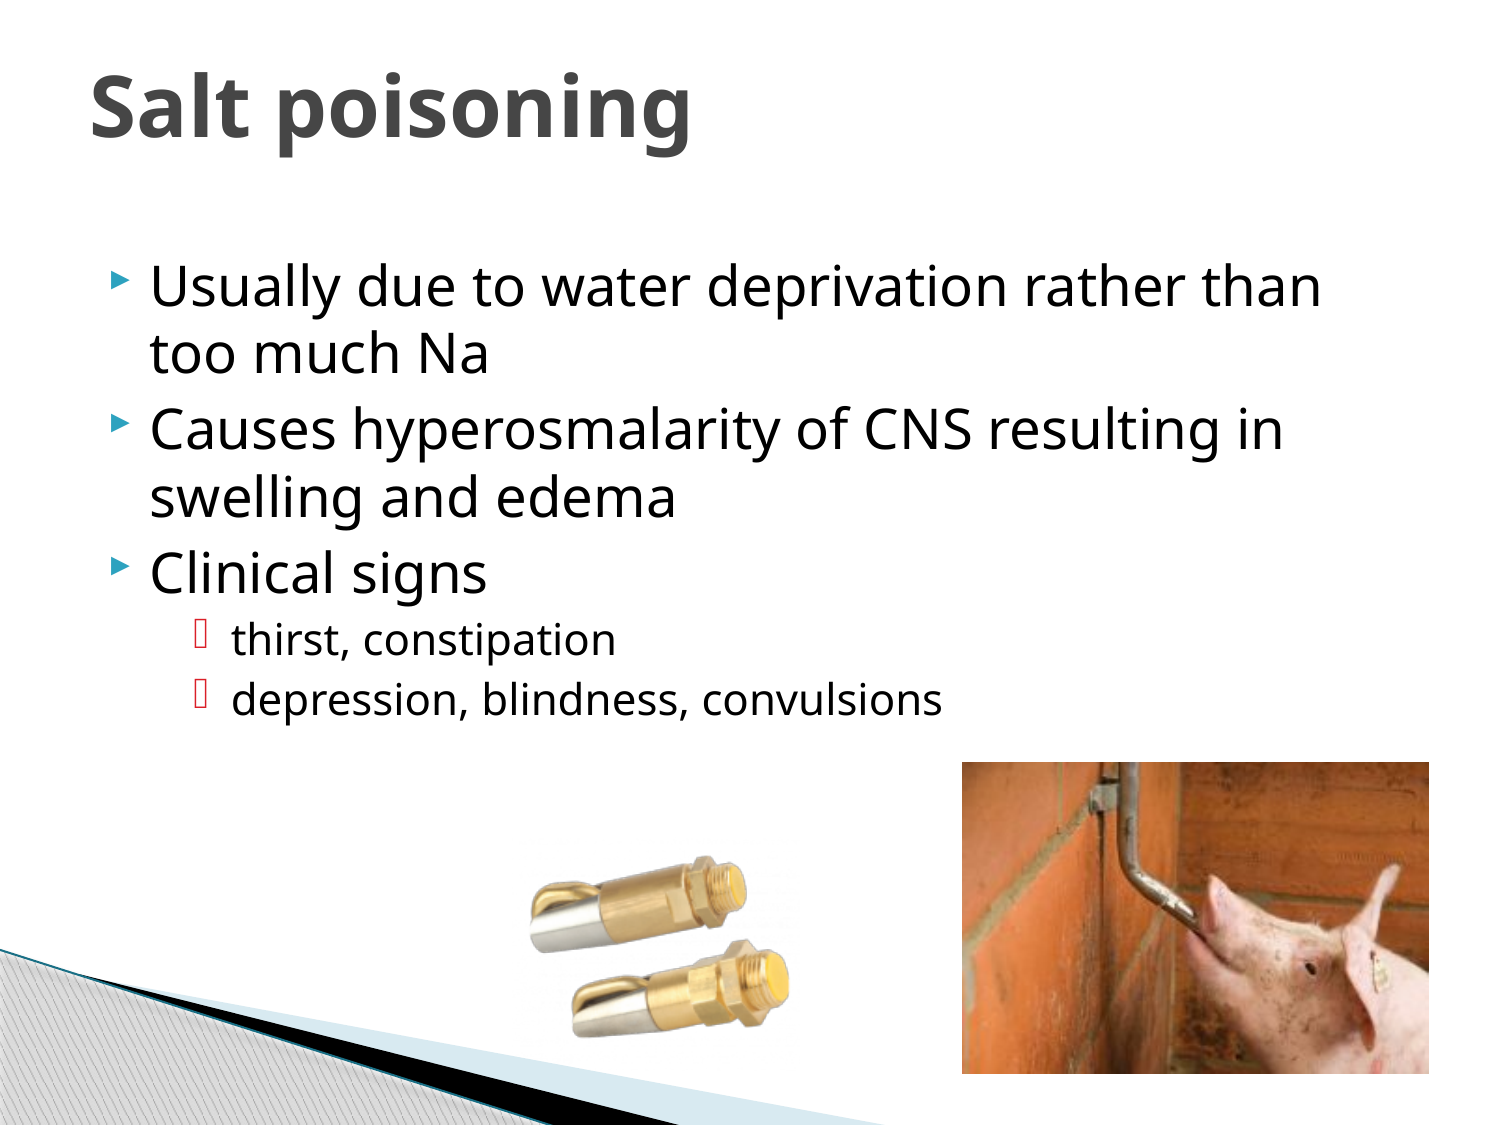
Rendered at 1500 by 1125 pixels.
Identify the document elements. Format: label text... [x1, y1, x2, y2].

picture [512, 837, 801, 1073]
title Salt poisoning [75, 45, 1425, 233]
picture [962, 762, 1429, 1074]
list Usually due to water deprivation rather than too much Na Causes hyperosmalarity of CNS resulting in swelling and edema Clinical signs thirst, constipation depression, blindness, convulsions [75, 243, 1425, 986]
